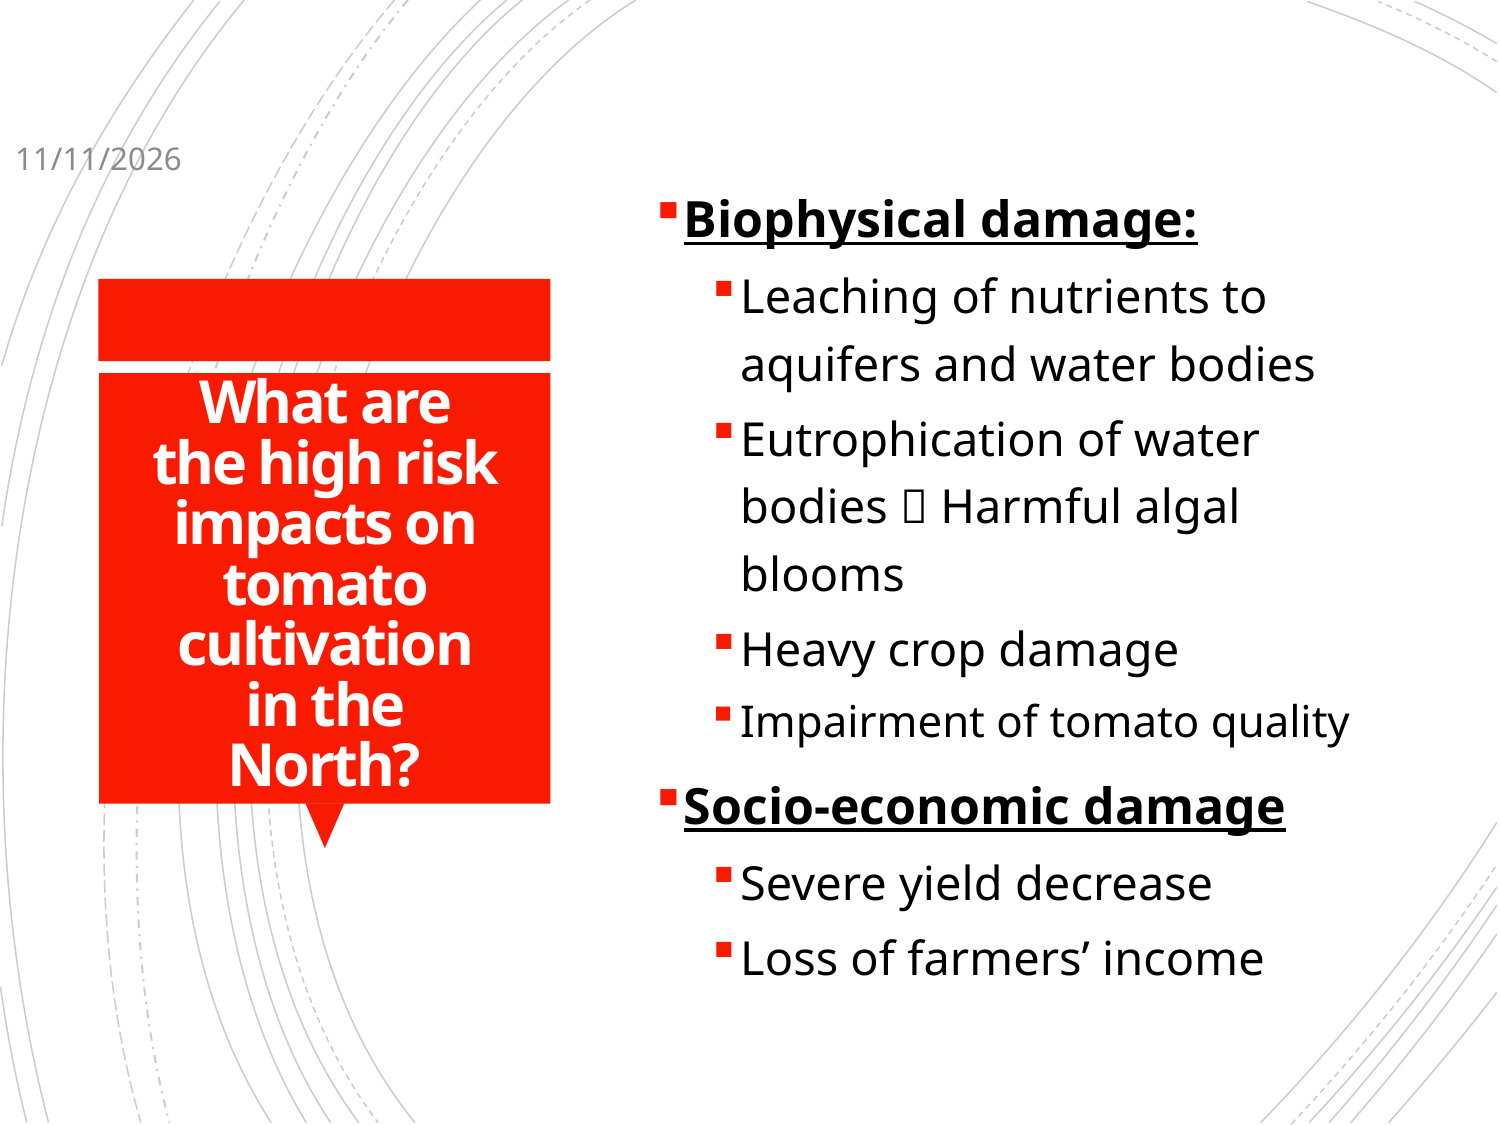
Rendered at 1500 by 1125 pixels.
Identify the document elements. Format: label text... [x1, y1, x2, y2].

list Biophysical damage: Leaching of nutrients to aquifers and water bodies Eutrophication of water bodies  Harmful algal blooms Heavy crop damage Impairment of tomato quality Socio-economic damage Severe yield decrease Loss of farmers’ income [640, 301, 1414, 947]
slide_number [0, 140, 450, 180]
title What are the high risk impacts on tomato cultivation in the North? [109, 385, 540, 789]
